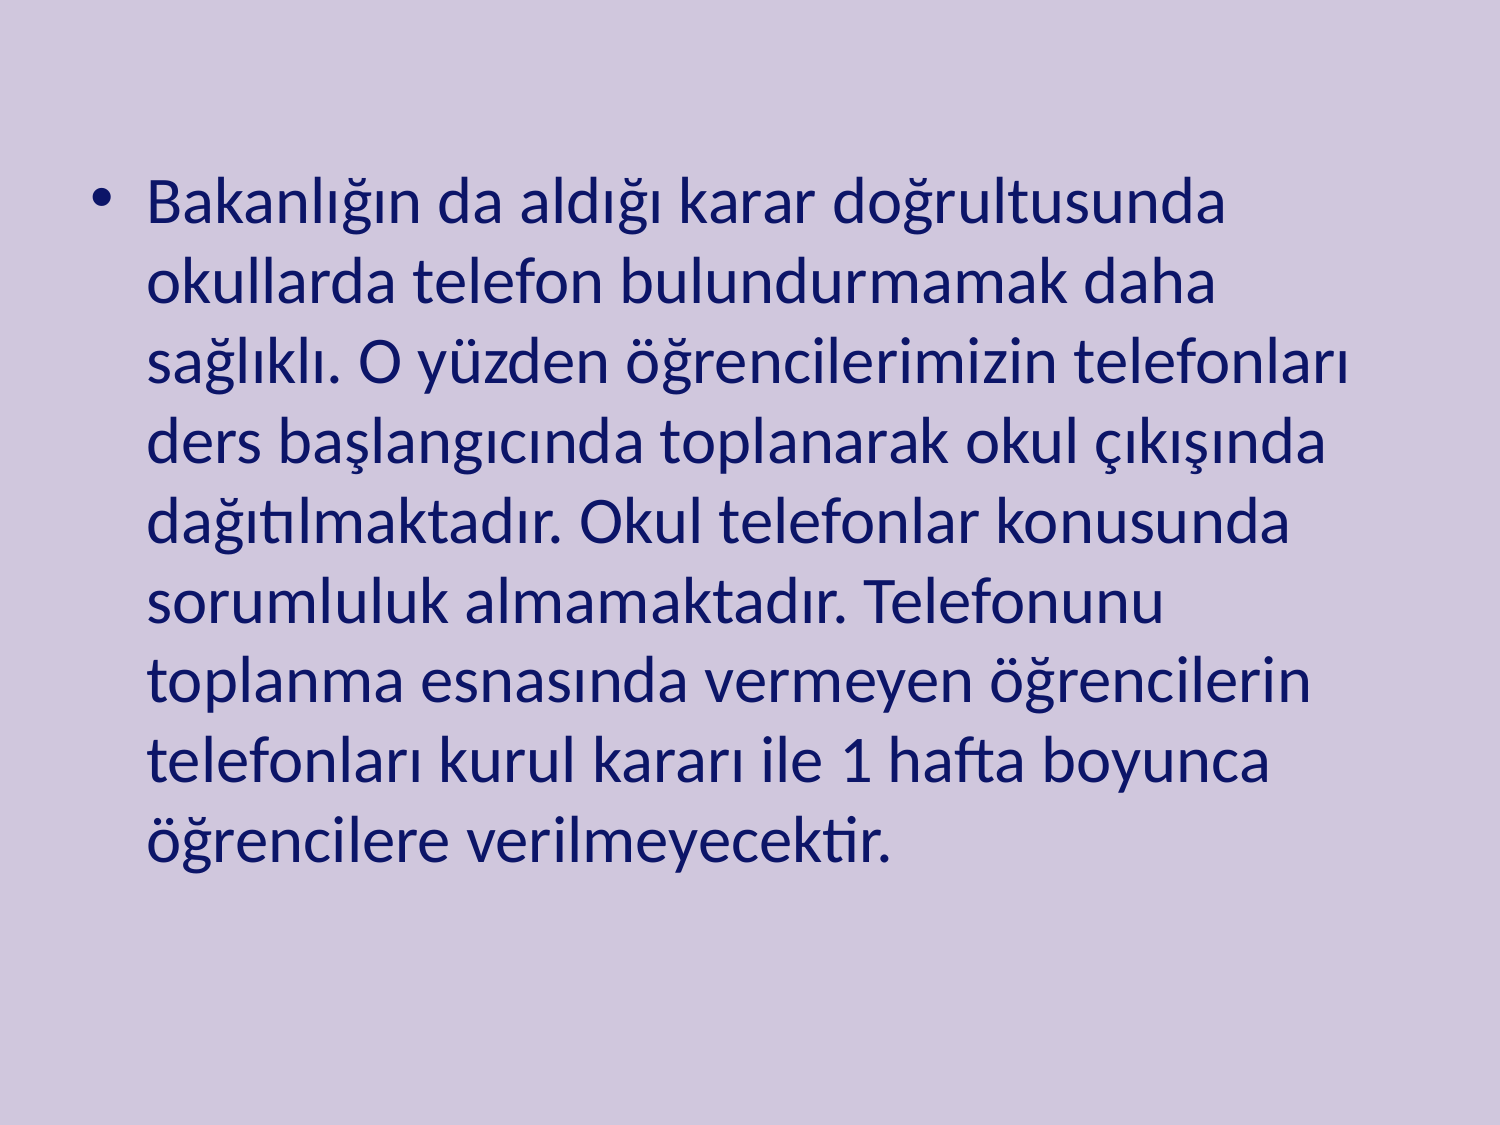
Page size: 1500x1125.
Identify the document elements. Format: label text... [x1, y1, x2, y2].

list Bakanlığın da aldığı karar doğrultusunda okullarda telefon bulundurmamak daha sağlıklı. O yüzden öğrencilerimizin telefonları ders başlangıcında toplanarak okul çıkışında dağıtılmaktadır. Okul telefonlar konusunda sorumluluk almamaktadır. Telefonunu toplanma esnasında vermeyen öğrencilerin telefonları kurul kararı ile 1 hafta boyunca öğrencilere verilmeyecektir. [75, 149, 1425, 1005]
